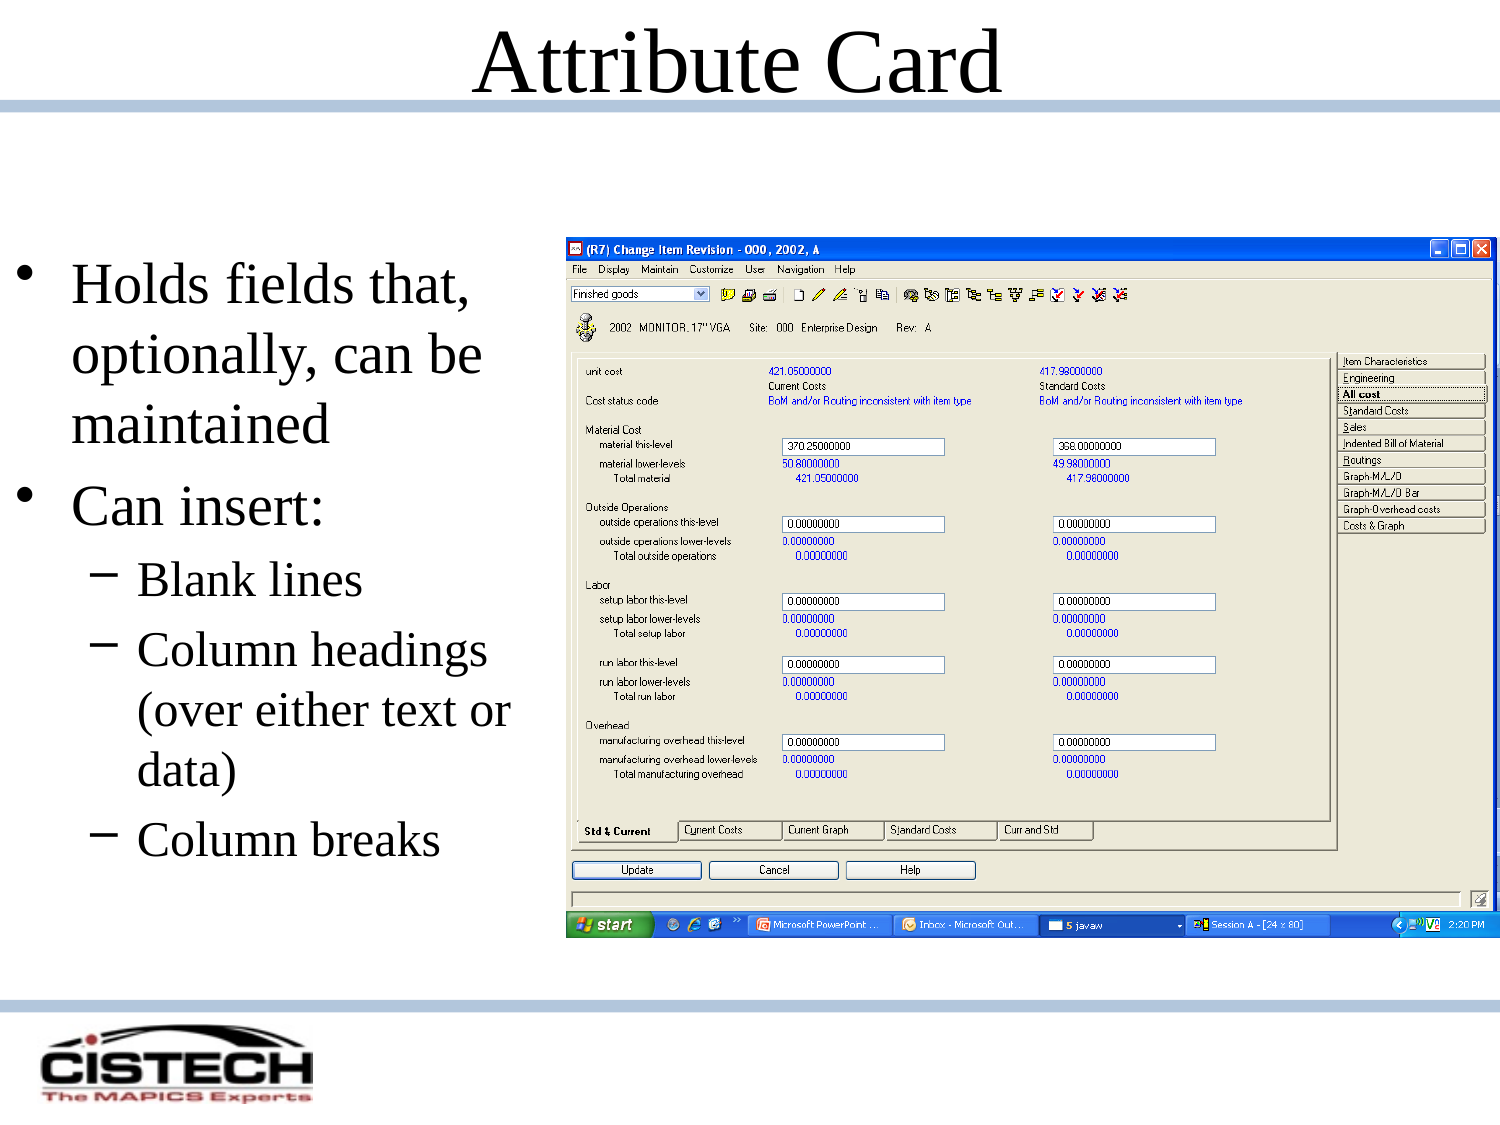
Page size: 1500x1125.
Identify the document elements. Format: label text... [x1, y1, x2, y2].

list Holds fields that, optionally, can be maintained Can insert: Blank lines Column headings (over either text or data) Column breaks [0, 237, 576, 981]
picture [37, 1024, 313, 1104]
title Attribute Card [62, 0, 1413, 113]
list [566, 237, 1500, 938]
